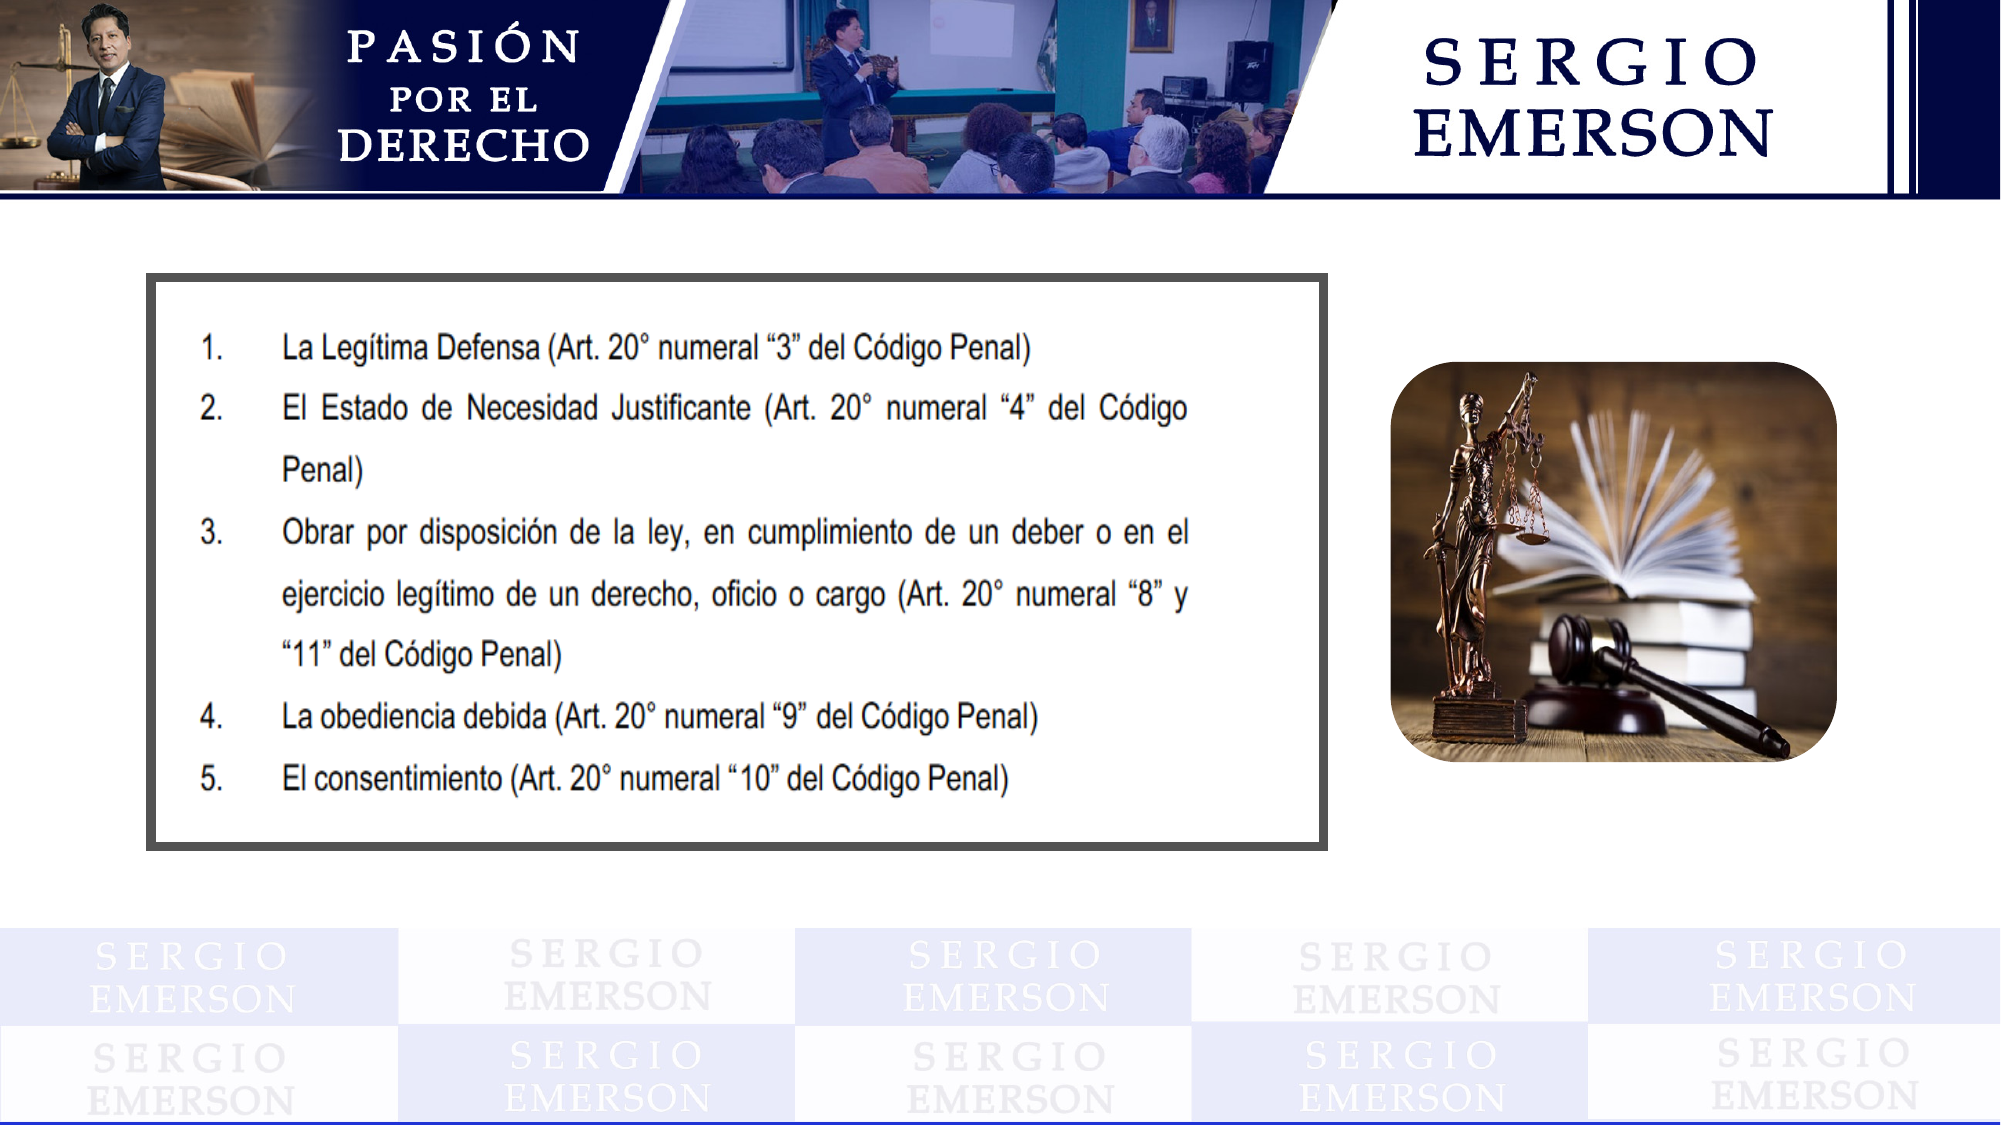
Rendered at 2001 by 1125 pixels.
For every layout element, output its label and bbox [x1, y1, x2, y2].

picture [0, 0, 2001, 1125]
text_box [1389, 360, 1839, 764]
